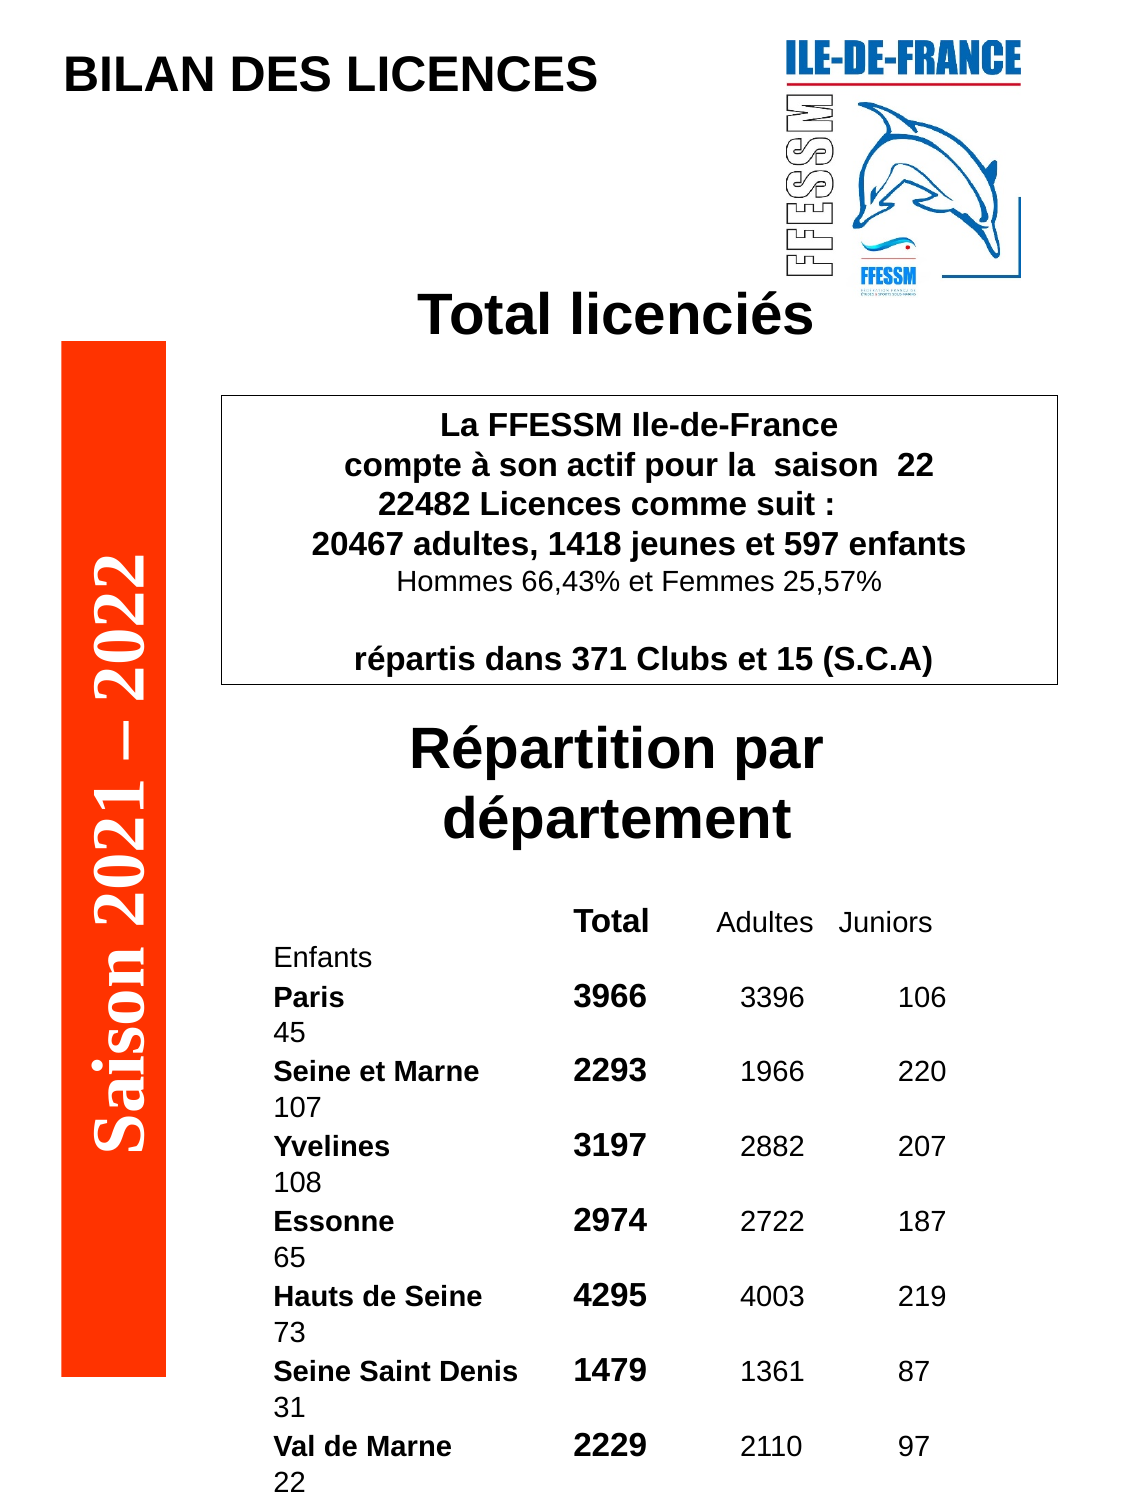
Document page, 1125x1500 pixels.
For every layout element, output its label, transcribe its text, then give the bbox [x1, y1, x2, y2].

text_box BILAN DES LICENCES [48, 34, 614, 109]
text_box Saison 2021 – 2022 [61, 341, 166, 1377]
picture [786, 40, 1021, 299]
text_box Total licenciés [403, 268, 831, 354]
text_box La FFESSM Ile-de-France compte à son actif pour la saison 22 22482 Licences comme suit : 20467 adultes, 1418 jeunes et 597 enfants Hommes 66,43% et Femmes 25,57% répartis dans 371 Clubs et 15 (S.C.A) [221, 395, 1058, 685]
text_box Total Adultes Juniors Enfants Paris 3966 3396 106 45 Seine et Marne 2293 1966 220 107 Yvelines 3197 2882 207 108 Essonne 2974 2722 187 65 Hauts de Seine 4295 4003 219 73 Seine Saint Denis 1479 1361 87 31 Val de Marne 2229 2110 97 22 Val d'Oise 2468 2027 295 146 [258, 891, 1083, 1500]
text_box Répartition par département [290, 702, 944, 858]
